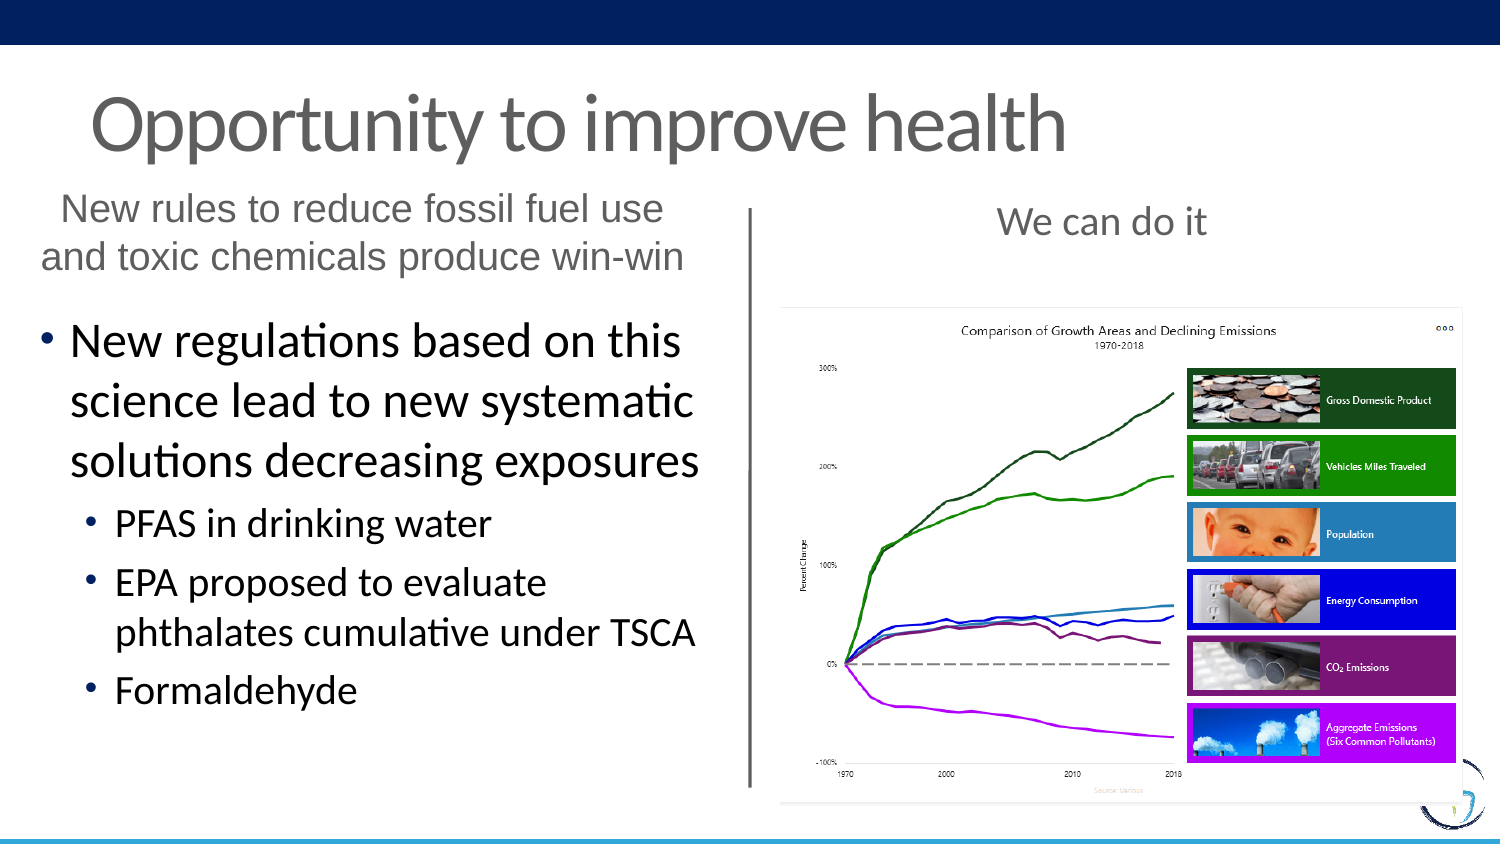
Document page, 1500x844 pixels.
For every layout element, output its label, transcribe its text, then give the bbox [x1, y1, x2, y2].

list We can do it [780, 179, 1425, 259]
title Opportunity to improve health [75, 57, 1425, 180]
list New regulations based on this science lead to new systematic solutions decreasing exposures PFAS in drinking water EPA proposed to evaluate phthalates cumulative under TSCA Formaldehyde [24, 300, 720, 787]
list New rules to reduce fossil fuel use and toxic chemicals produce win-win [24, 174, 700, 297]
picture [779, 307, 1495, 836]
